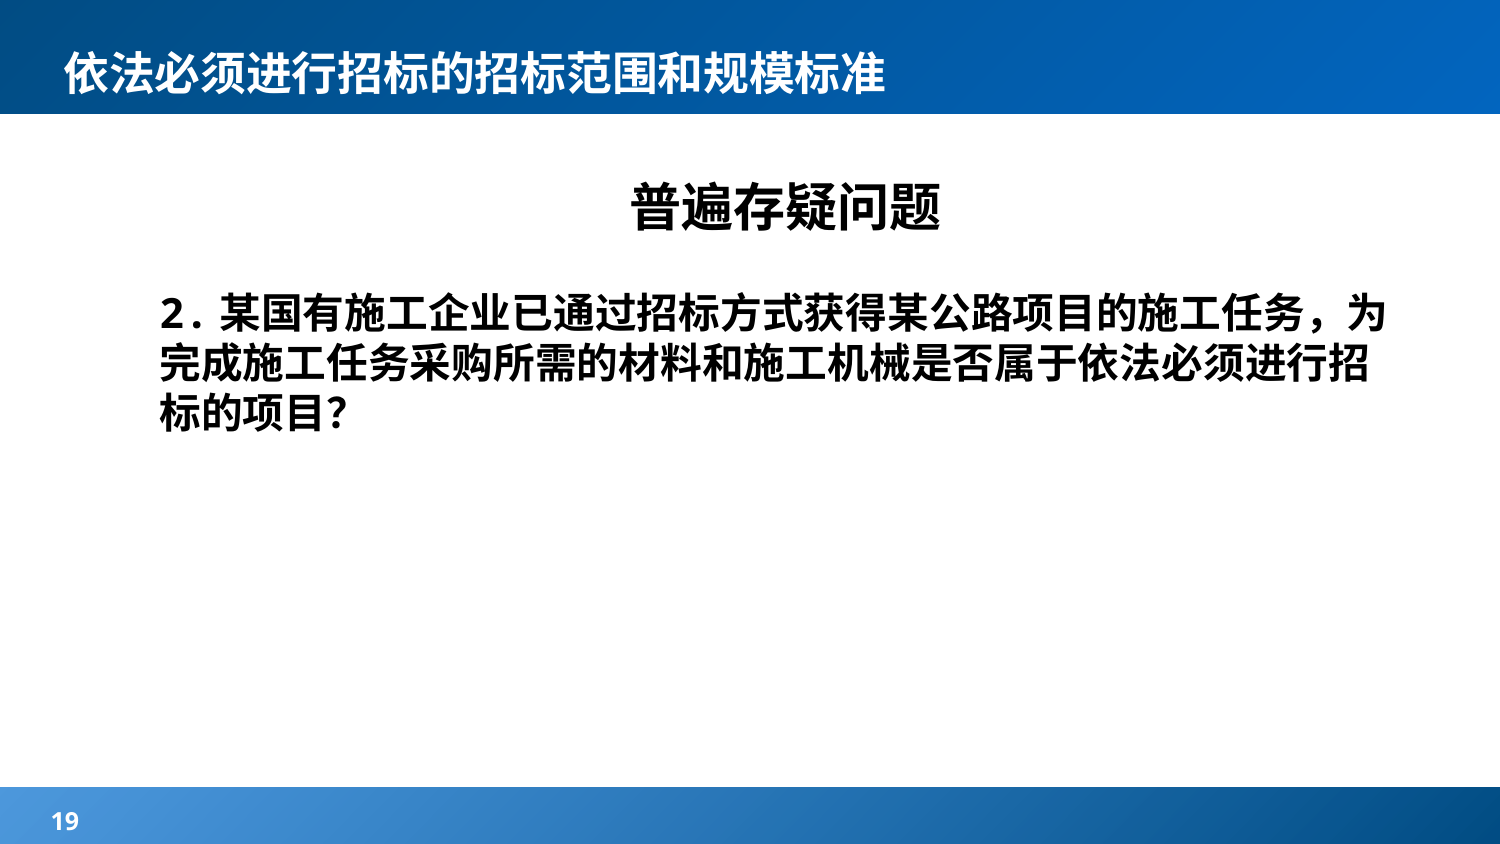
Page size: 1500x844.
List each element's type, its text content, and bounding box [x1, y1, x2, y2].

title 依法必须进行招标的招标范围和规模标准 [48, 28, 1005, 115]
text_box 普遍存疑问题 2.某国有施工企业已通过招标方式获得某公路项目的施工任务，为完成施工任务采购所需的材料和施工机械是否属于依法必须进行招标的项目？ [147, 150, 1424, 717]
